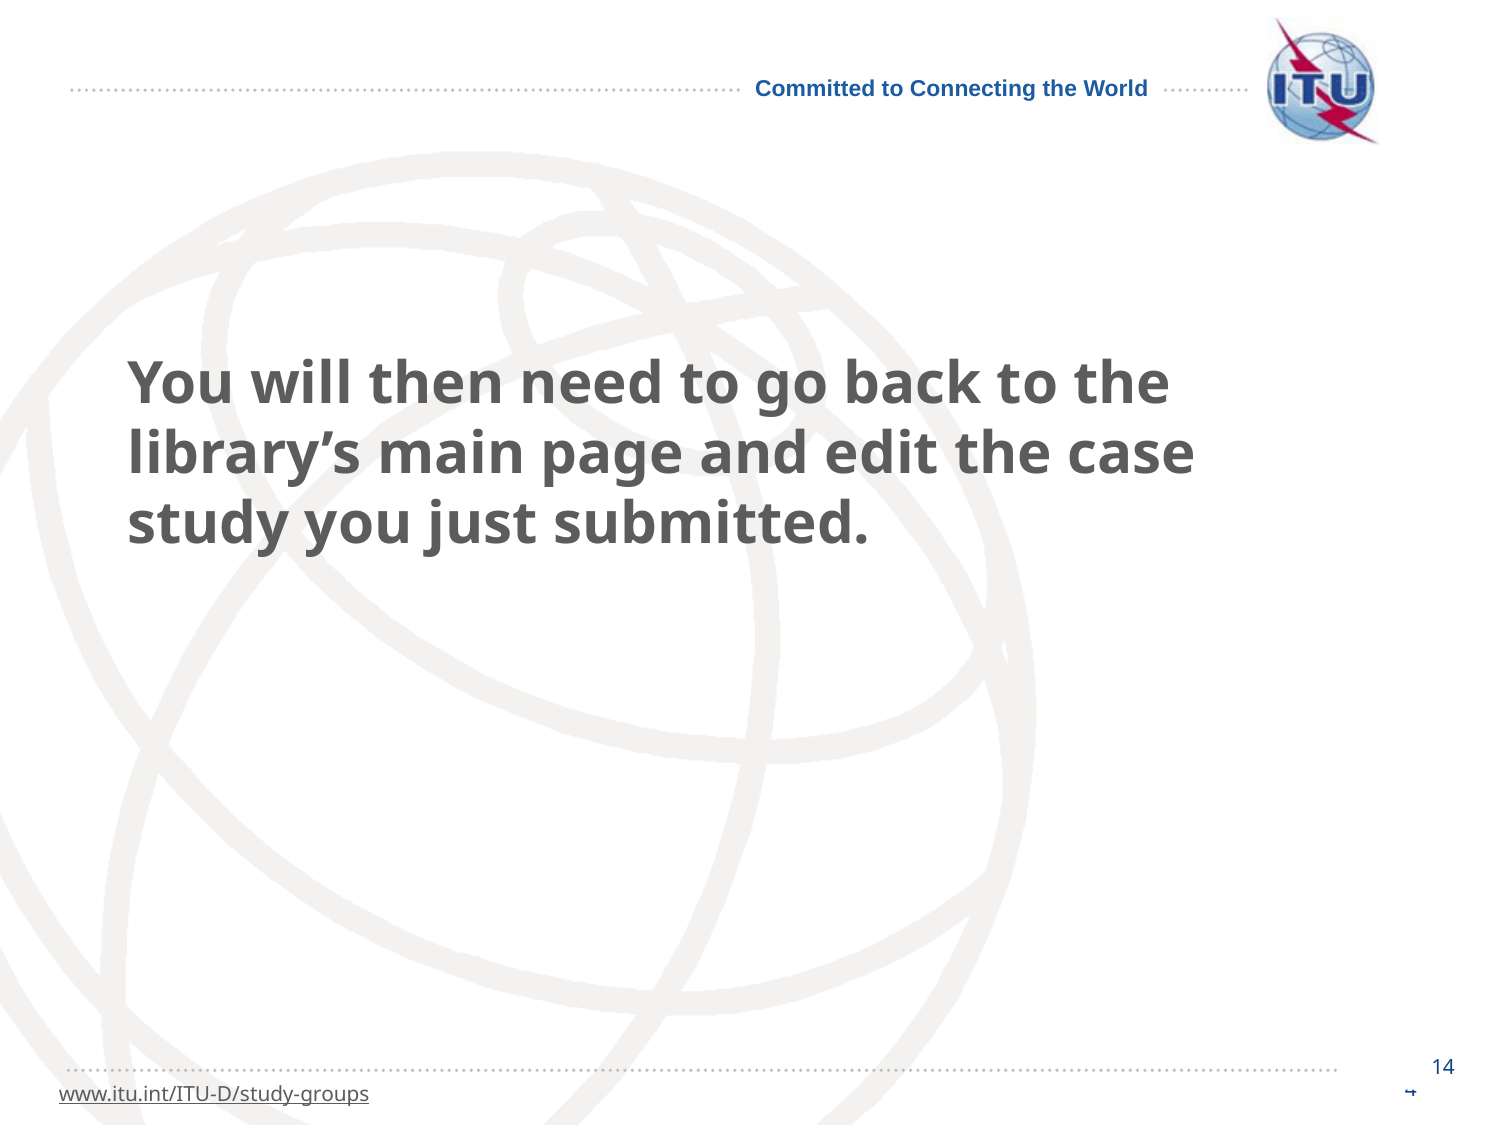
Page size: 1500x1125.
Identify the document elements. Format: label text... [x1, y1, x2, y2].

text_box www.itu.int/ITU-D/study-groups [43, 1072, 431, 1116]
picture [0, 132, 1061, 1125]
list You will then need to go back to the library’s main page and edit the case study you just submitted. [112, 338, 1388, 846]
picture [1222, 7, 1428, 165]
text_box 14 [1338, 1046, 1470, 1090]
